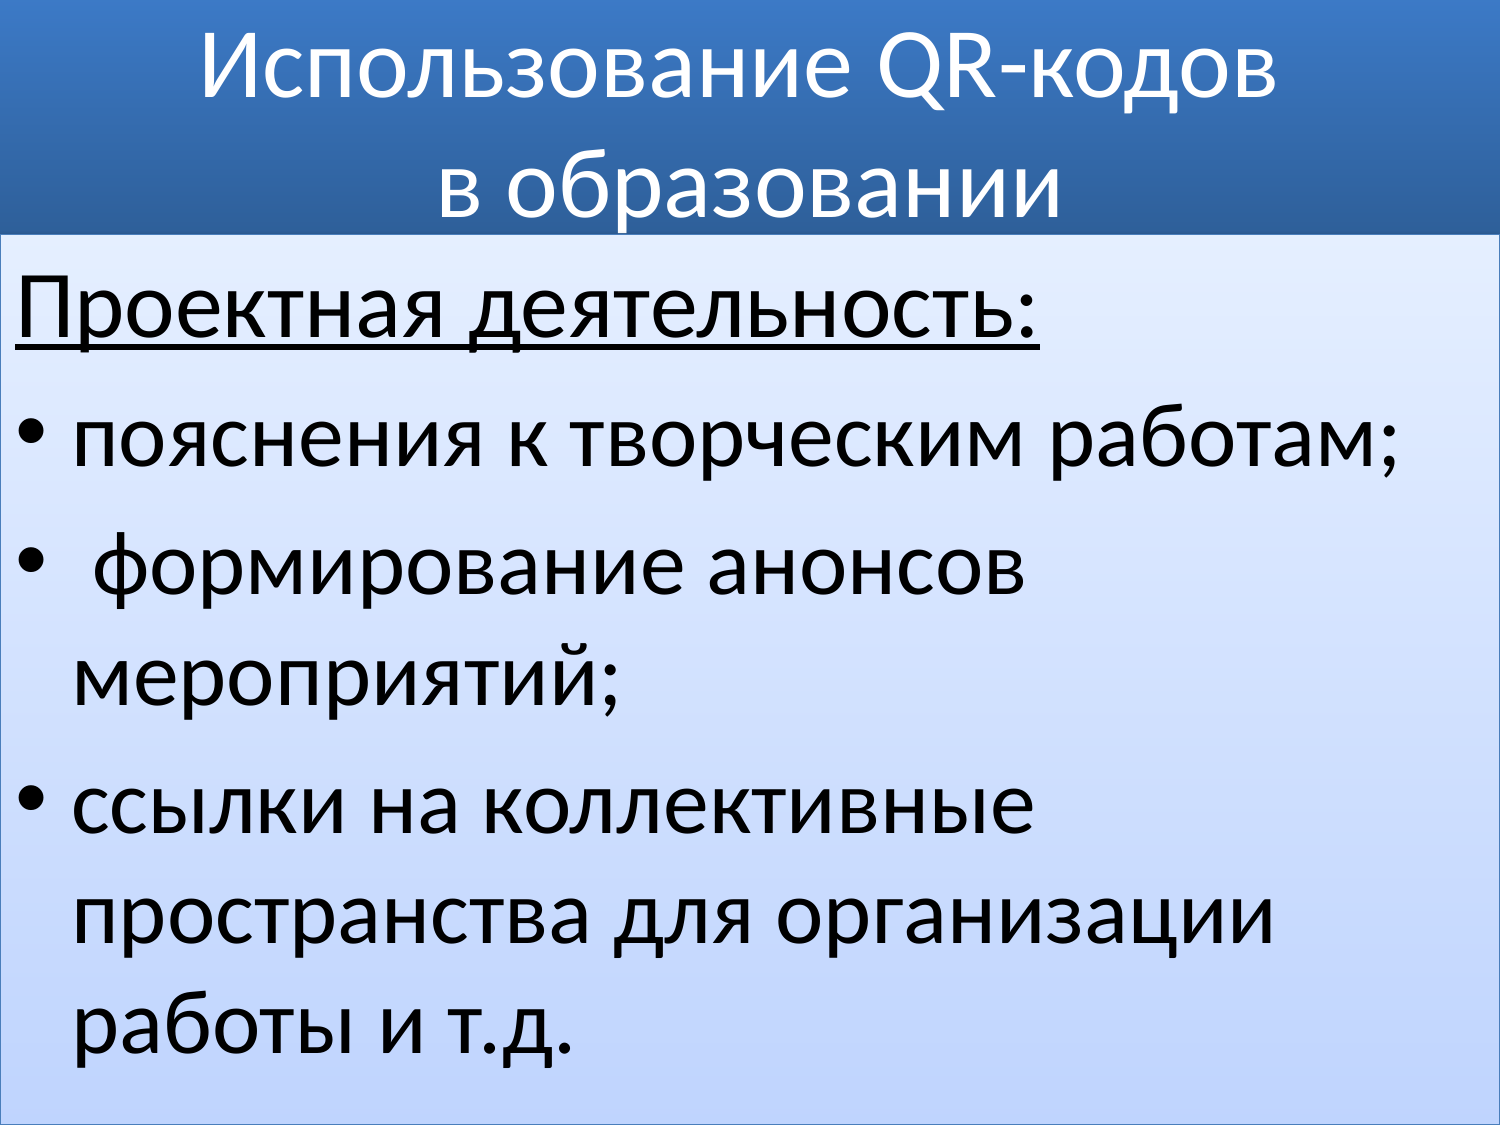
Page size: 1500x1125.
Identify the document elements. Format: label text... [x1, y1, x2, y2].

title Использование QR-кодов в образовании [0, 0, 1500, 234]
list Проектная деятельность: пояснения к творческим работам; формирование анонсов мероприятий; ссылки на коллективные пространства для организации работы и т.д. [0, 234, 1500, 1125]
